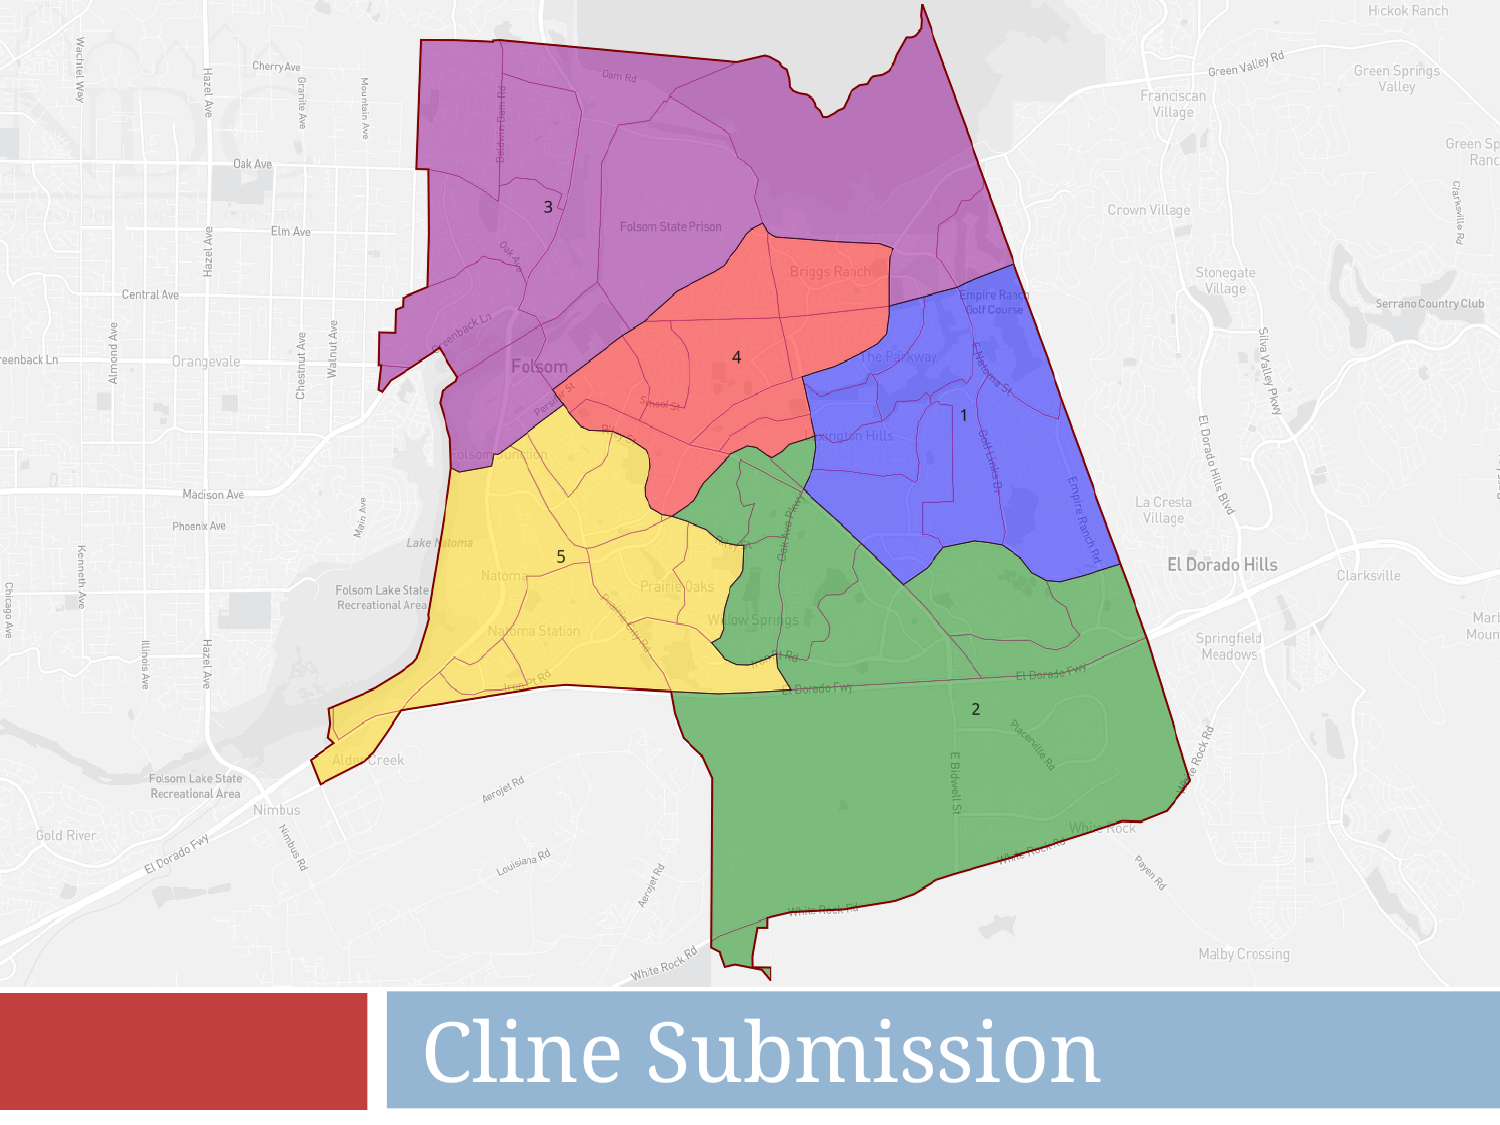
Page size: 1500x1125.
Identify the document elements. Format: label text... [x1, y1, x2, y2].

subtitle Cline Submission [387, 995, 1488, 1105]
picture [0, 0, 1500, 987]
